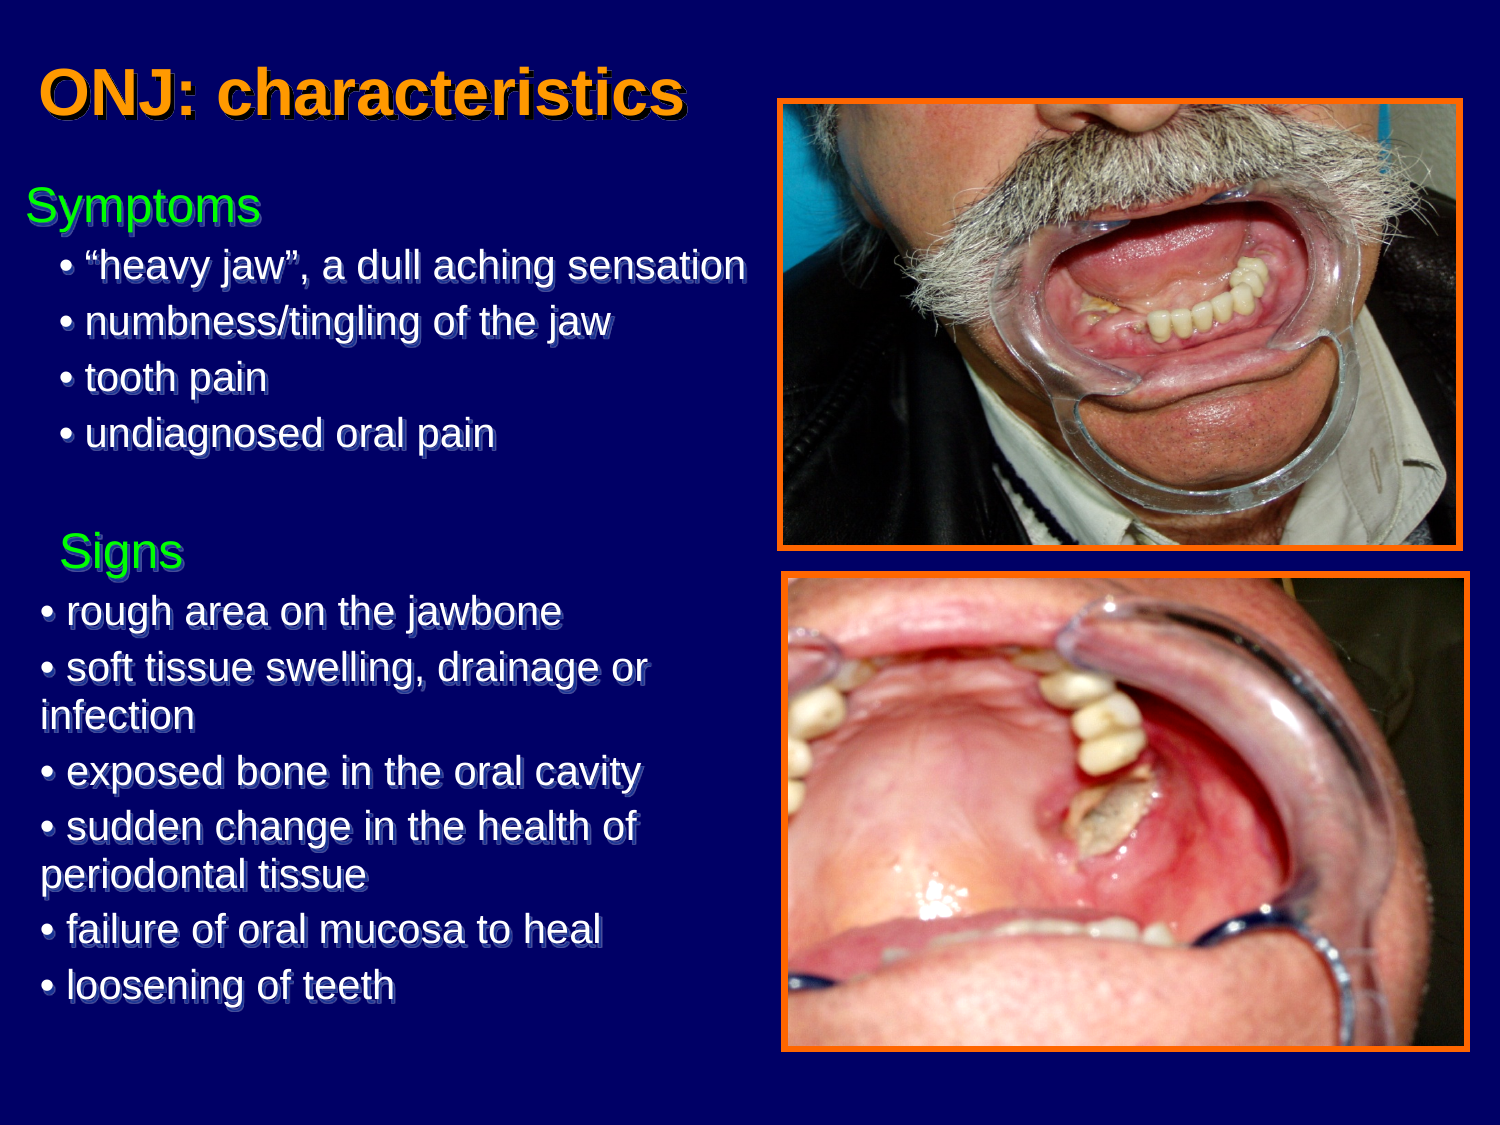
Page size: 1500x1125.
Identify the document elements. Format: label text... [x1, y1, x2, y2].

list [787, 577, 1465, 1047]
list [783, 103, 1457, 545]
title ONJ: characteristics [23, 37, 1500, 150]
text_box Symptoms • “heavy jaw”, a dull aching sensation • numbness/tingling of the jaw • tooth pain • undiagnosed oral pain Signs • rough area on the jawbone • soft tissue swelling, drainage or infection • exposed bone in the oral cavity • sudden change in the health of periodontal tissue • failure of oral mucosa to heal • loosening of teeth [0, 169, 807, 912]
